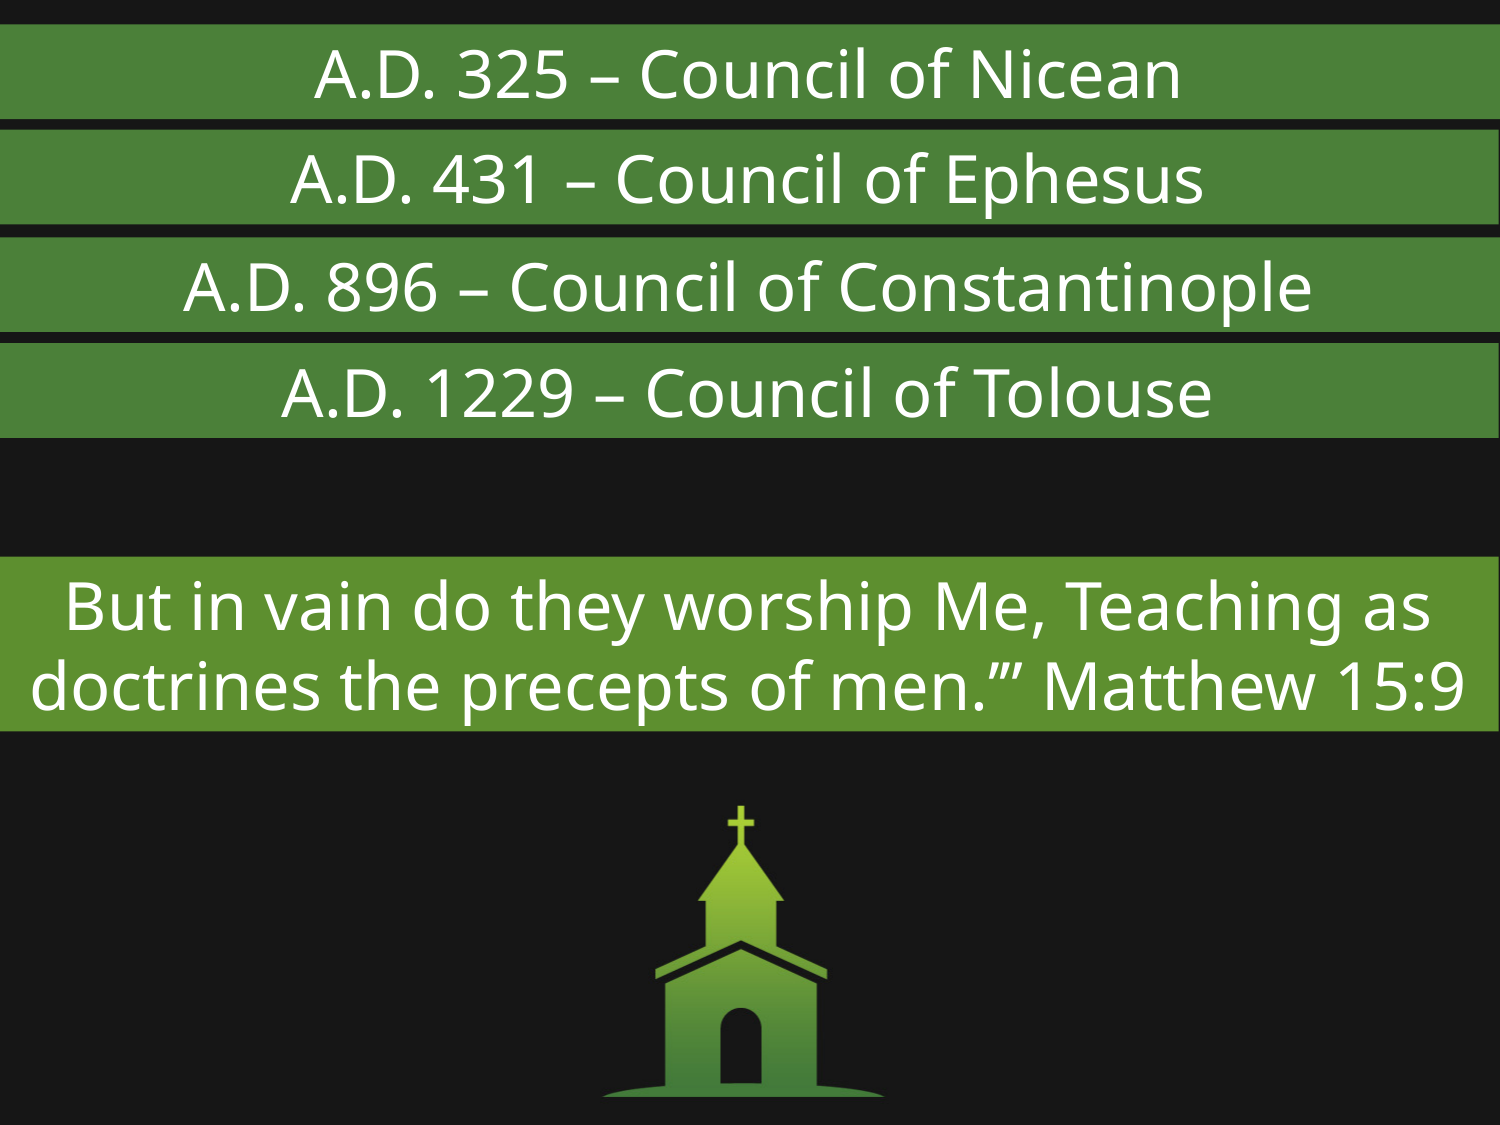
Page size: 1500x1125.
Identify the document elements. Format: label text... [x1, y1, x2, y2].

text_box A.D. 896 – Council of Constantinople [0, 237, 1500, 332]
text_box A.D. 431 – Council of Ephesus [0, 129, 1499, 225]
picture [0, 120, 1500, 237]
text_box A.D. 325 – Council of Nicean [0, 24, 1500, 120]
picture [0, 0, 1500, 24]
text_box A.D. 1229 – Council of Tolouse [0, 343, 1499, 438]
picture [0, 332, 1500, 1125]
text_box But in vain do they worship Me, Teaching as doctrines the precepts of men.’” Matthew 15:9 [0, 556, 1499, 732]
